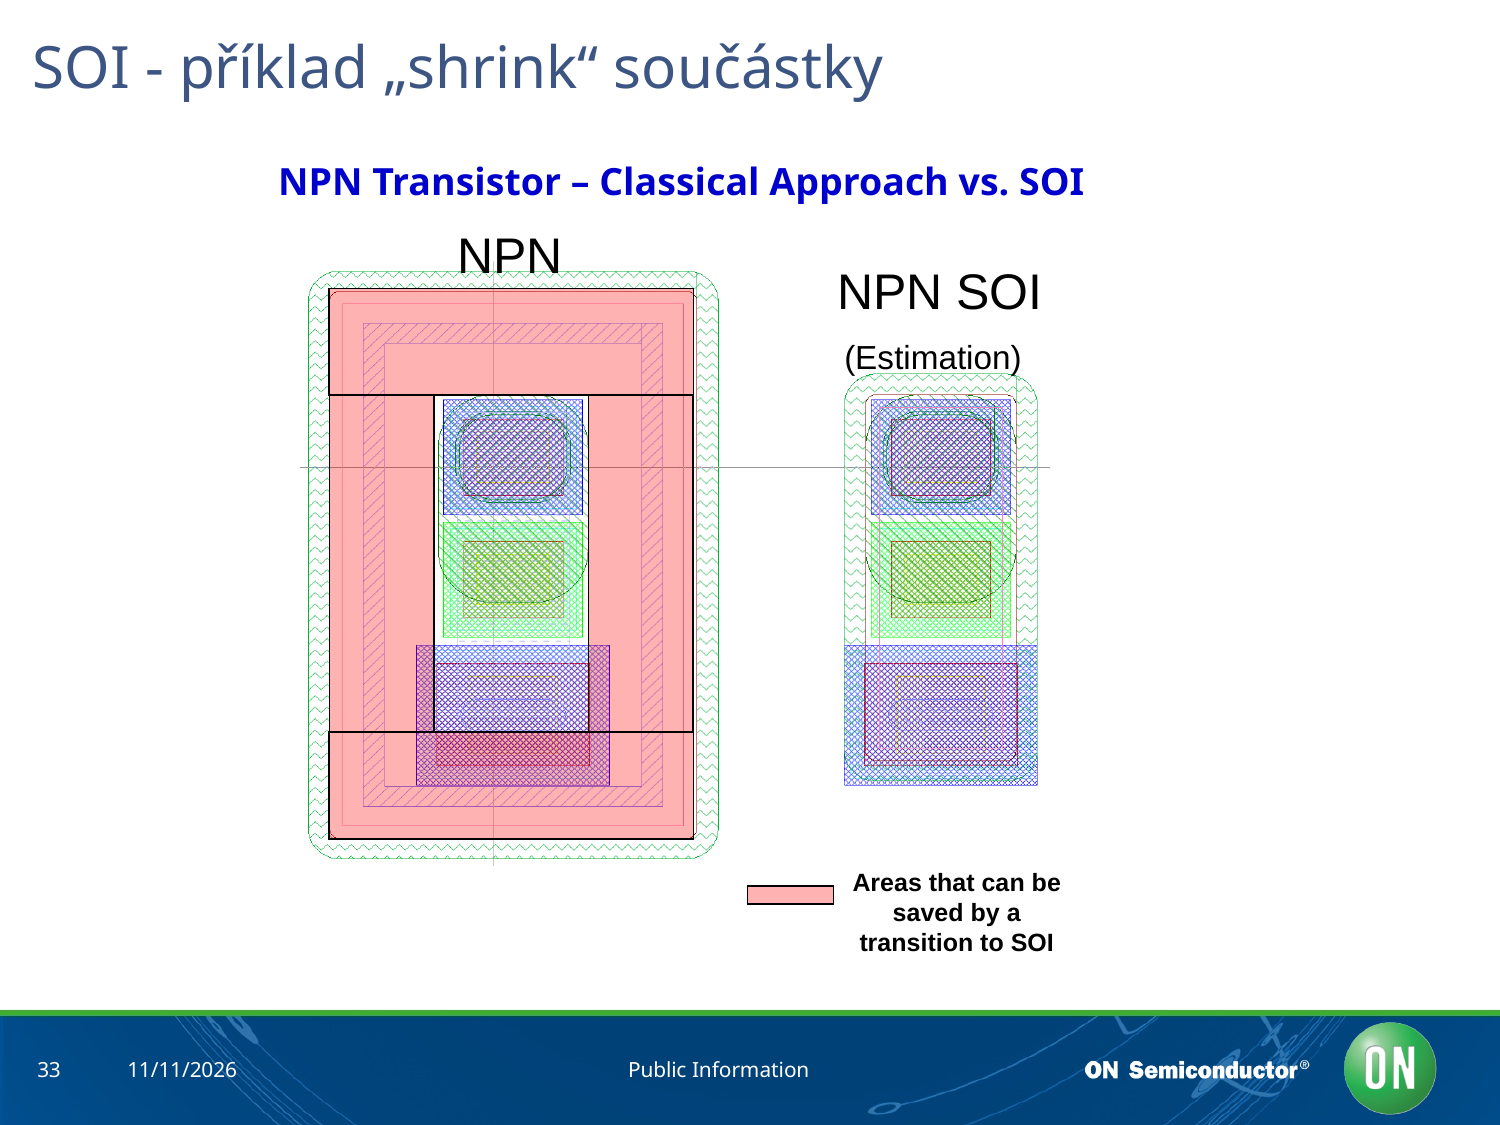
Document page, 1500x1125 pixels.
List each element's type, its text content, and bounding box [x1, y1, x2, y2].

title SOI - příklad „shrink“ součástky [17, 4, 1365, 126]
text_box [87, 136, 1276, 917]
picture [0, 0, 1500, 1125]
